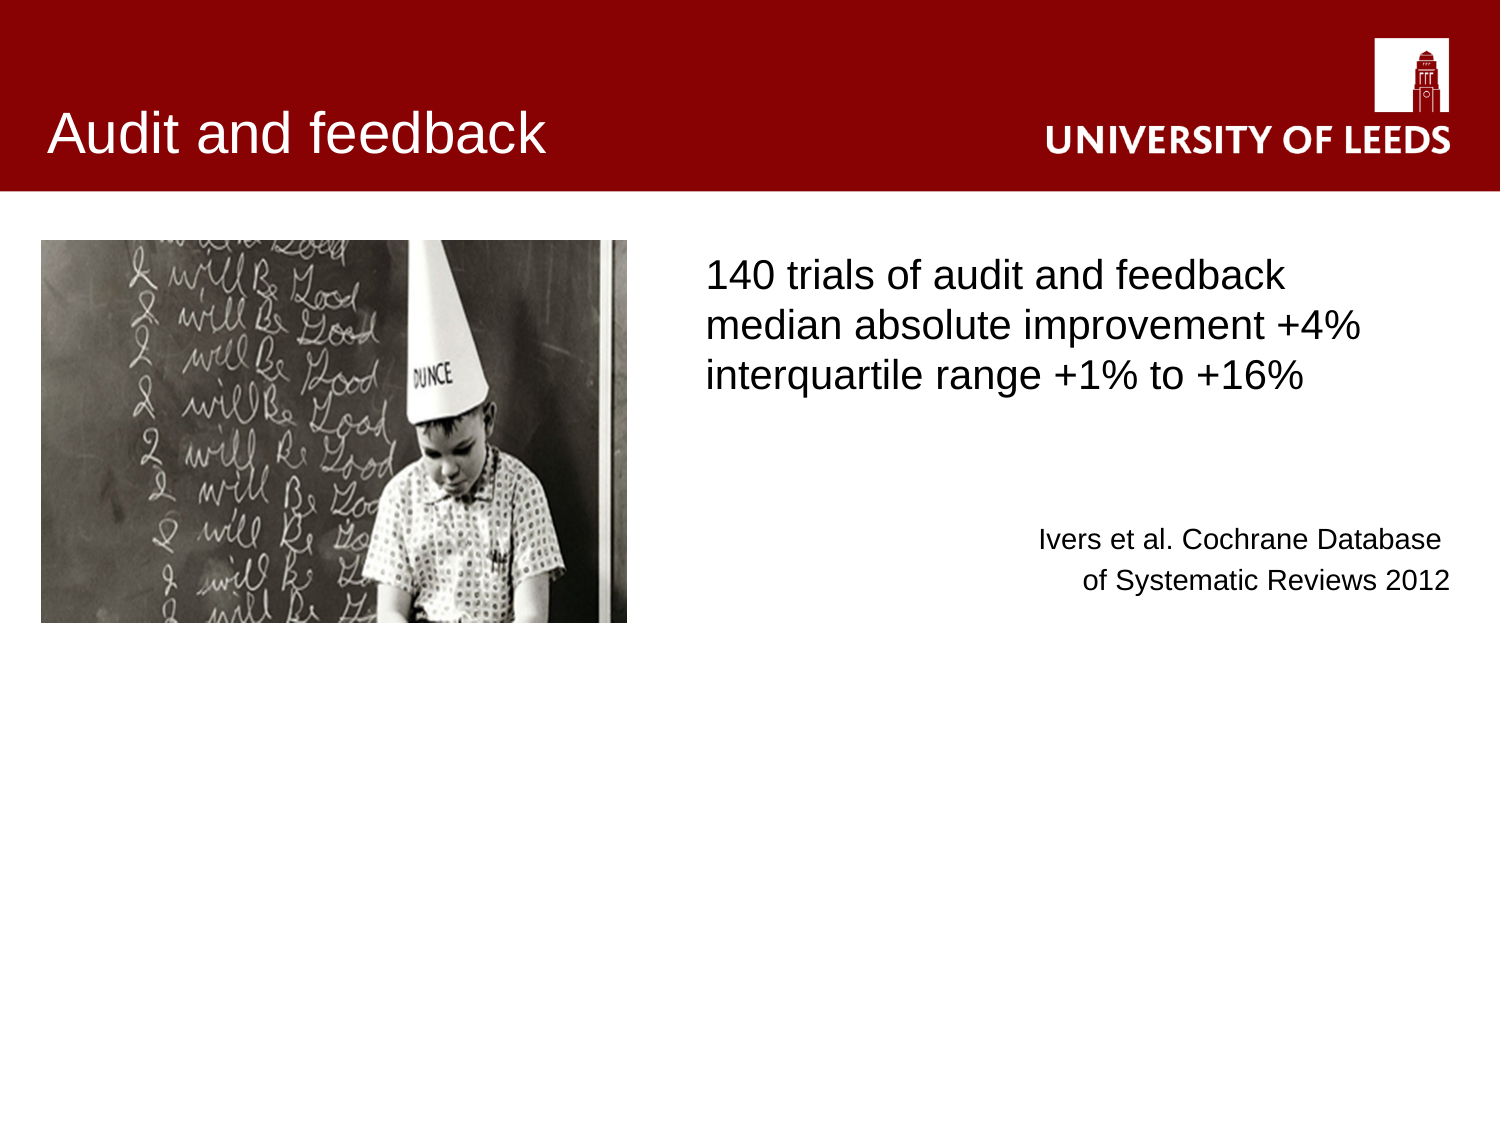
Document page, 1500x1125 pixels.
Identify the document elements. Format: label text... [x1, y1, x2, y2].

picture [1008, 0, 1488, 192]
text_box 140 trials of audit and feedback median absolute improvement +4% interquartile range +1% to +16% Ivers et al. Cochrane Database of Systematic Reviews 2012 [690, 240, 1466, 1098]
picture [40, 239, 627, 623]
title Audit and feedback [40, 16, 1010, 174]
